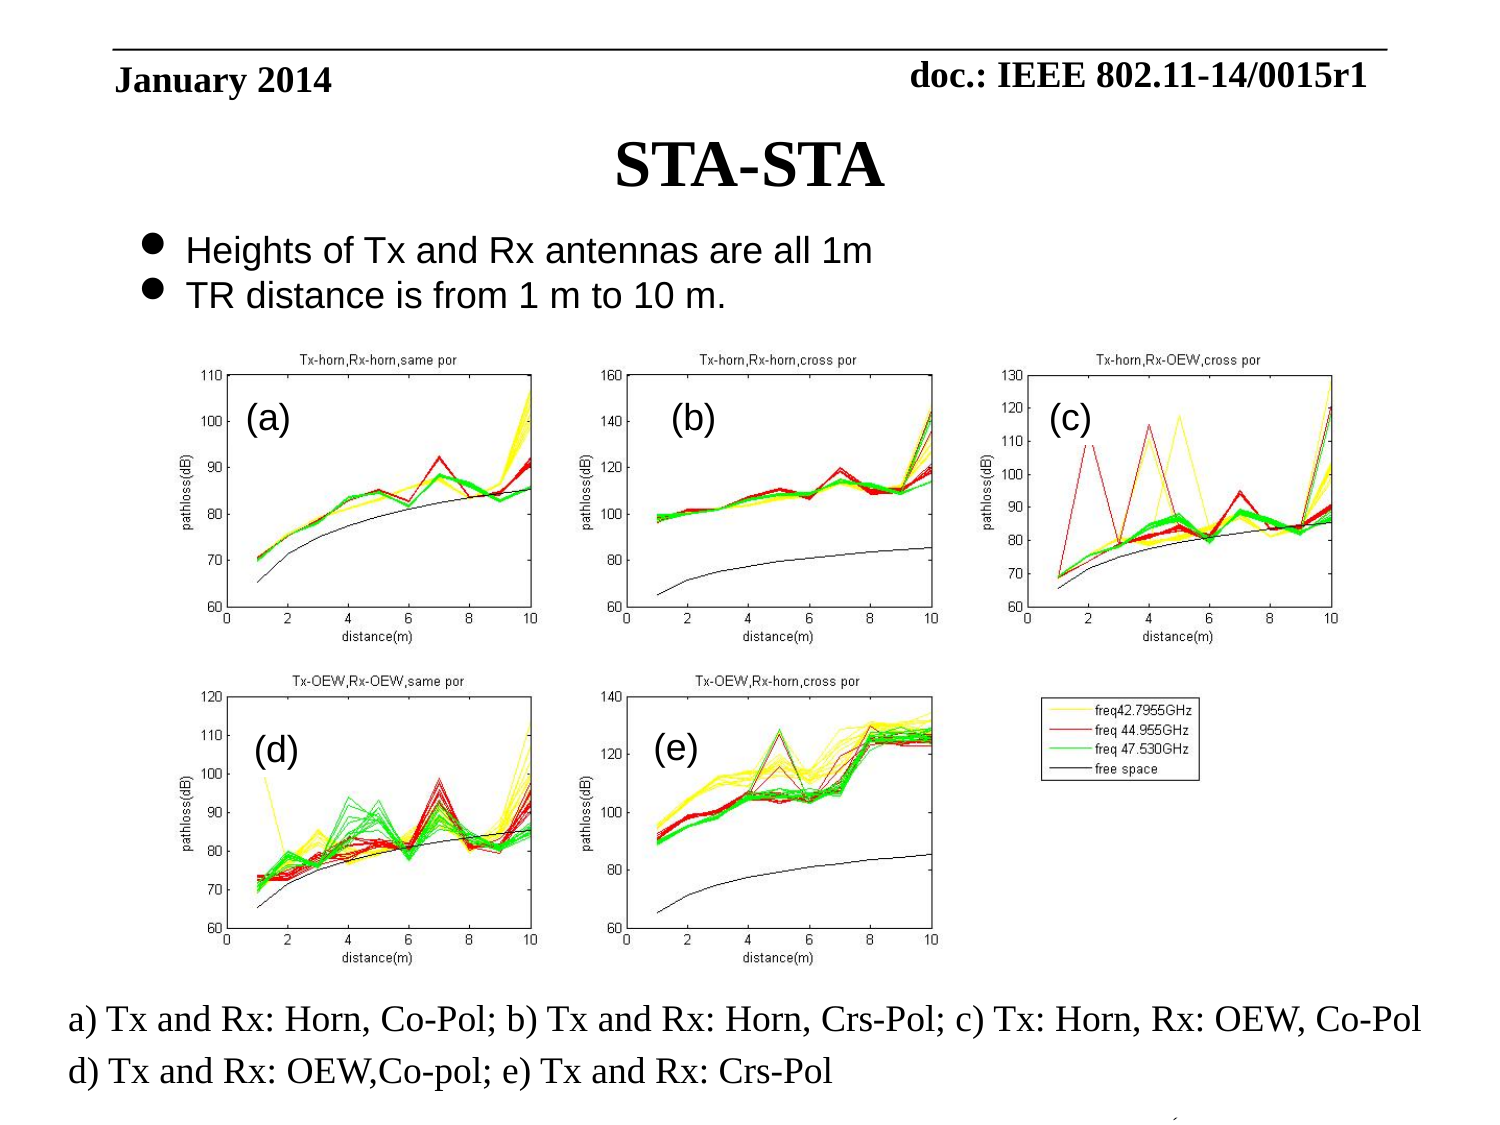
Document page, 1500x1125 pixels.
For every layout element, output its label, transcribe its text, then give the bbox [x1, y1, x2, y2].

text_box Heights of Tx and Rx antennas are all 1m TR distance is from 1 m to 10 m. [123, 218, 1096, 322]
list a) Tx and Rx: Horn, Co-Pol; b) Tx and Rx: Horn, Crs-Pol; c) Tx: Horn, Rx: OEW, Co-Pol d) Tx and Rx: OEW,Co-pol; e) Tx and Rx: Crs-Pol [53, 1011, 1444, 1118]
title STA-STA [112, 112, 1388, 209]
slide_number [114, 54, 374, 100]
picture [40, 324, 1468, 1003]
